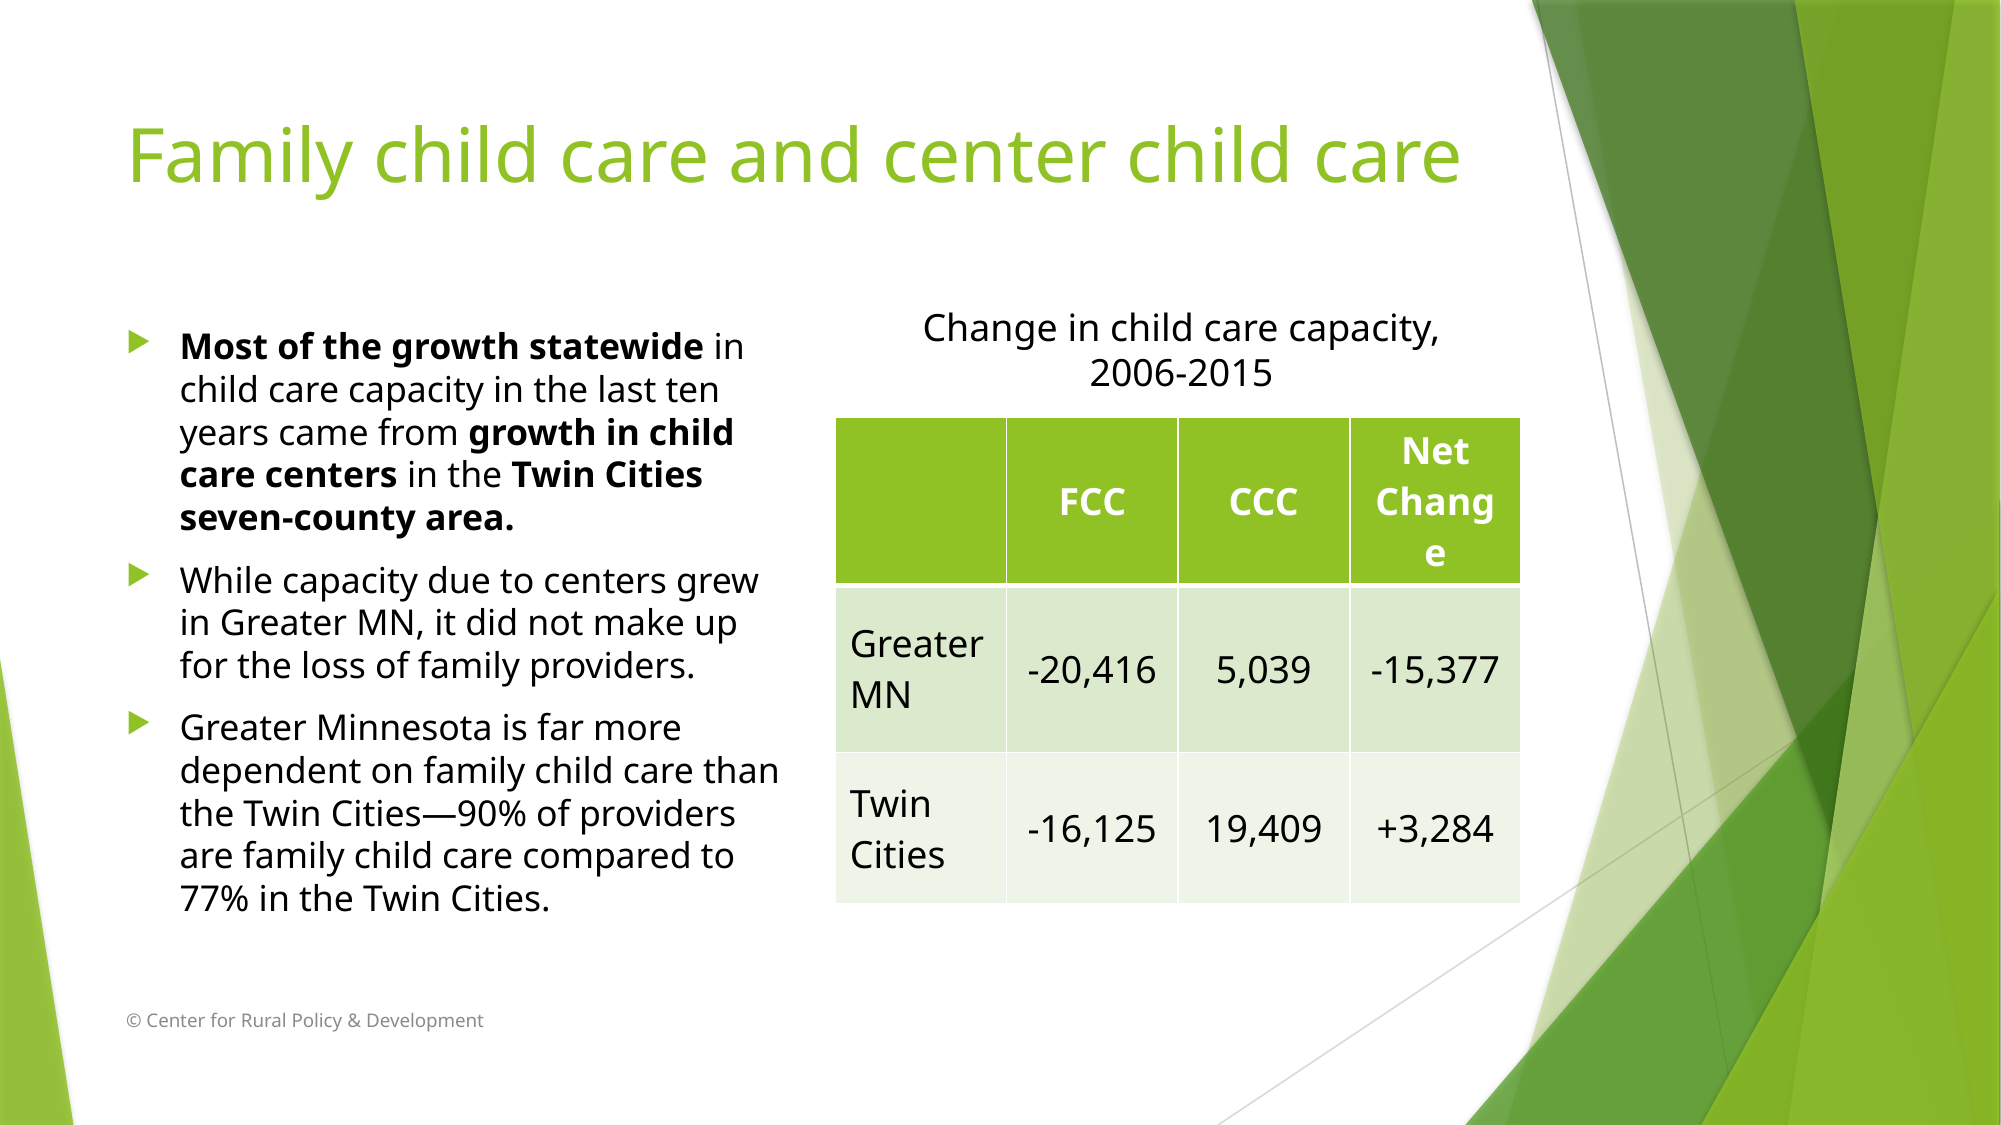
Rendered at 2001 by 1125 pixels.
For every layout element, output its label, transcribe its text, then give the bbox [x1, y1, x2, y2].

table_cell Greater MN [836, 588, 1006, 752]
table_cell 19,409 [1179, 753, 1349, 903]
table_header CCC [1179, 418, 1349, 583]
table_header [836, 418, 1006, 583]
table_cell -15,377 [1351, 588, 1520, 752]
footer © Center for Rural Policy & Development [111, 991, 1145, 1051]
title Family child care and center child care [111, 99, 1522, 317]
text_box Change in child care capacity, 2006-2015 [901, 296, 1462, 402]
table_cell Twin Cities [836, 753, 1006, 903]
table_cell -16,125 [1007, 753, 1177, 903]
table_header FCC [1007, 418, 1177, 583]
table_cell 5,039 [1179, 588, 1349, 752]
table_cell +3,284 [1351, 753, 1520, 903]
table_cell -20,416 [1007, 588, 1177, 752]
list Most of the growth statewide in child care capacity in the last ten years came from growth in child care centers in the Twin Cities seven-county area. While capacity due to centers grew in Greater MN, it did not make up for the loss of family providers. Greater Minnesota is far more dependent on family child care than the Twin Cities—90% of providers are family child care compared to 77% in the Twin Cities. [111, 316, 809, 991]
table_header Net Change [1351, 418, 1520, 583]
